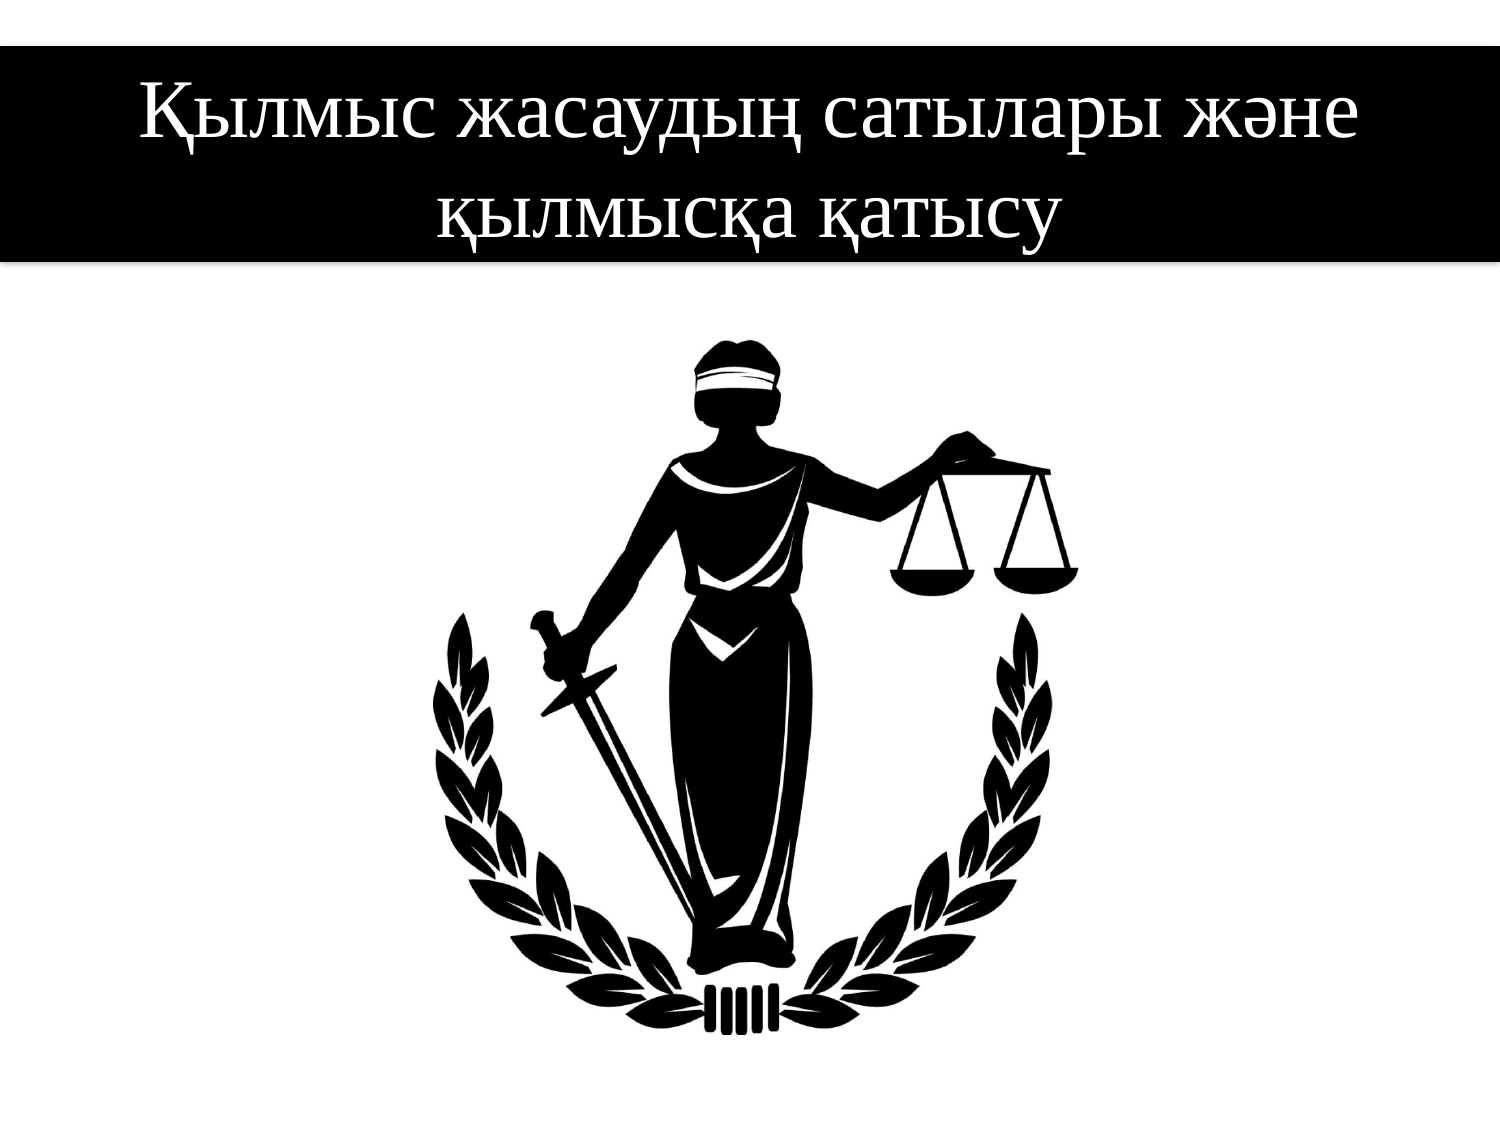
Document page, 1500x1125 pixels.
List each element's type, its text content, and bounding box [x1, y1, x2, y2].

text_box Қылмыс жасаудың сатылары және қылмысқа қатысу [0, 46, 1500, 262]
picture [433, 339, 1079, 1035]
